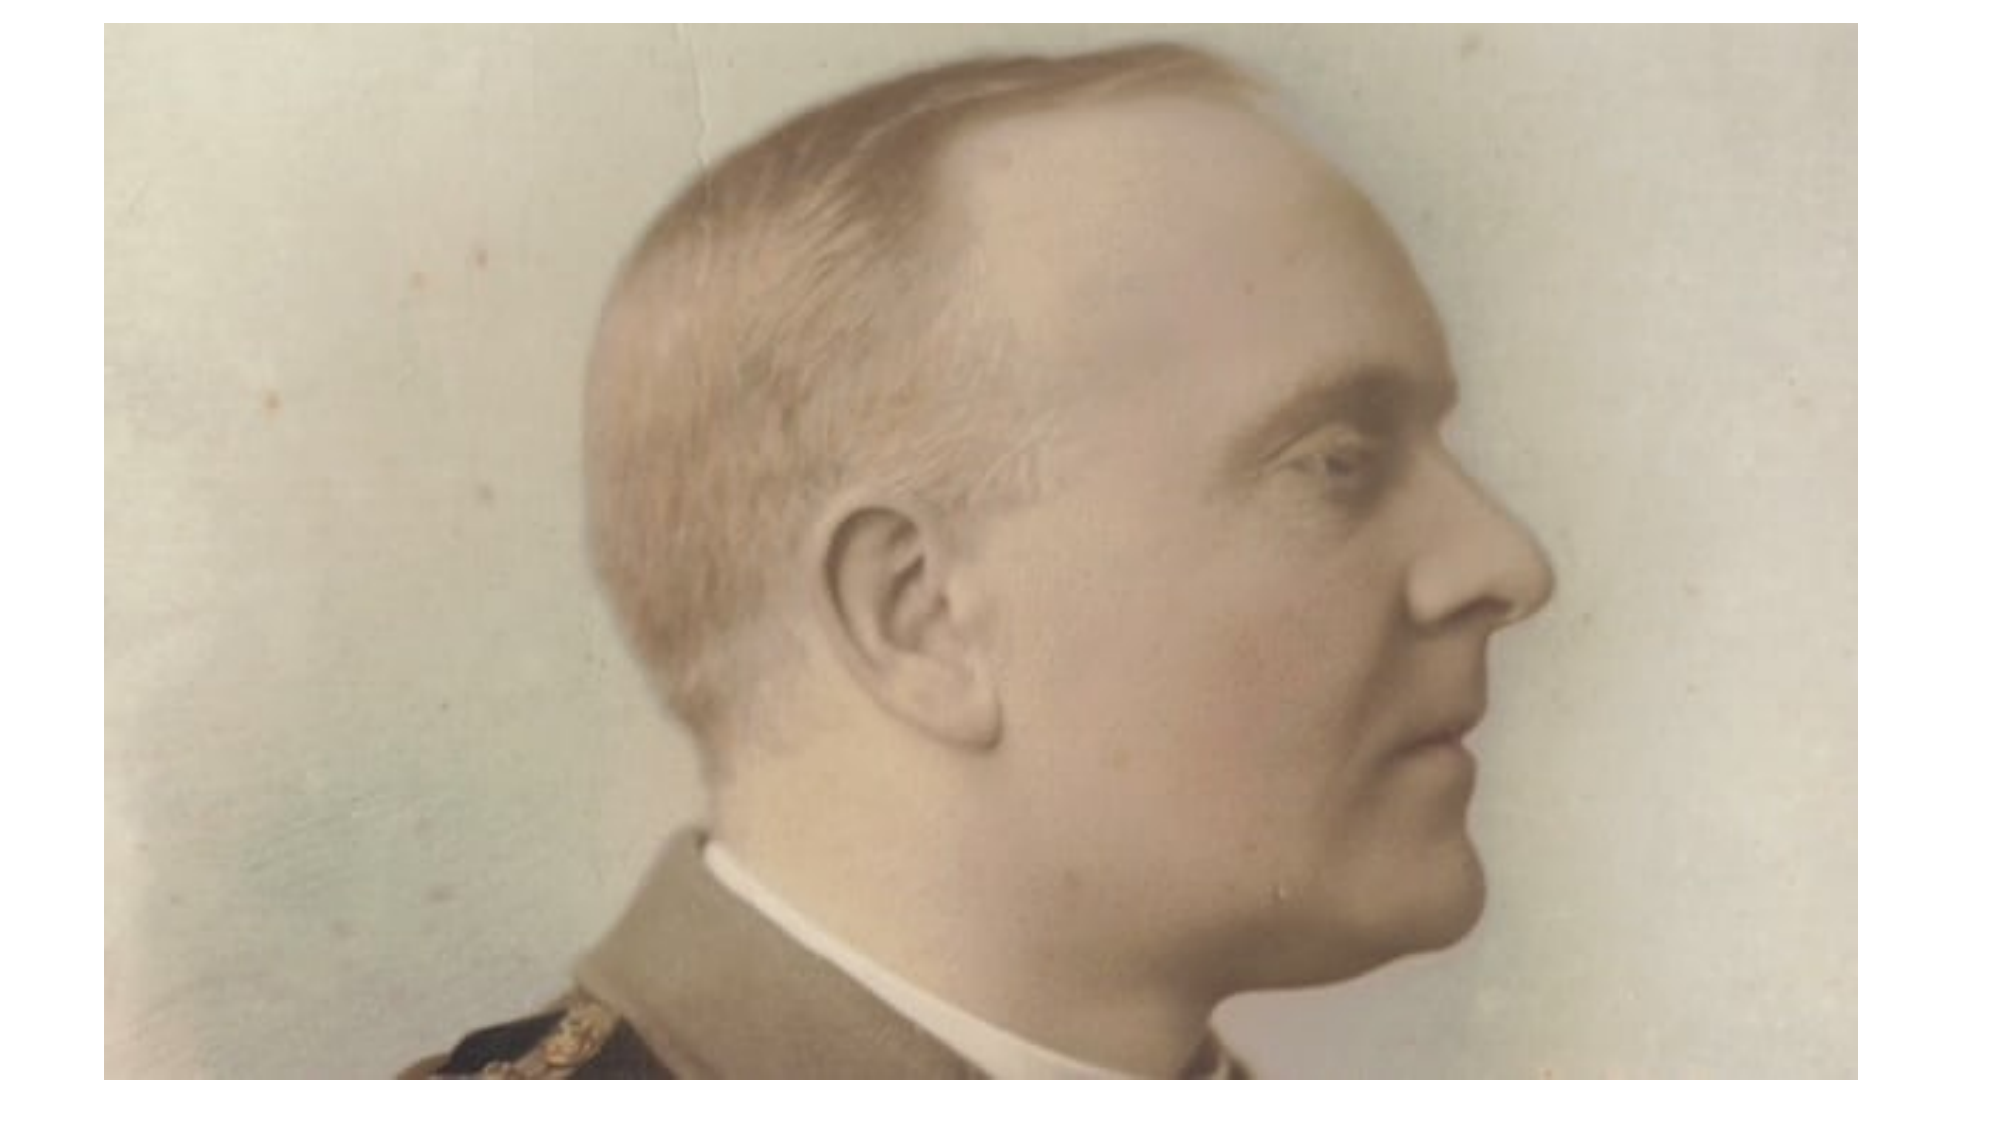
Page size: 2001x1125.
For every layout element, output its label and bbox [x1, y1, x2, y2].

picture [104, 23, 1858, 1080]
